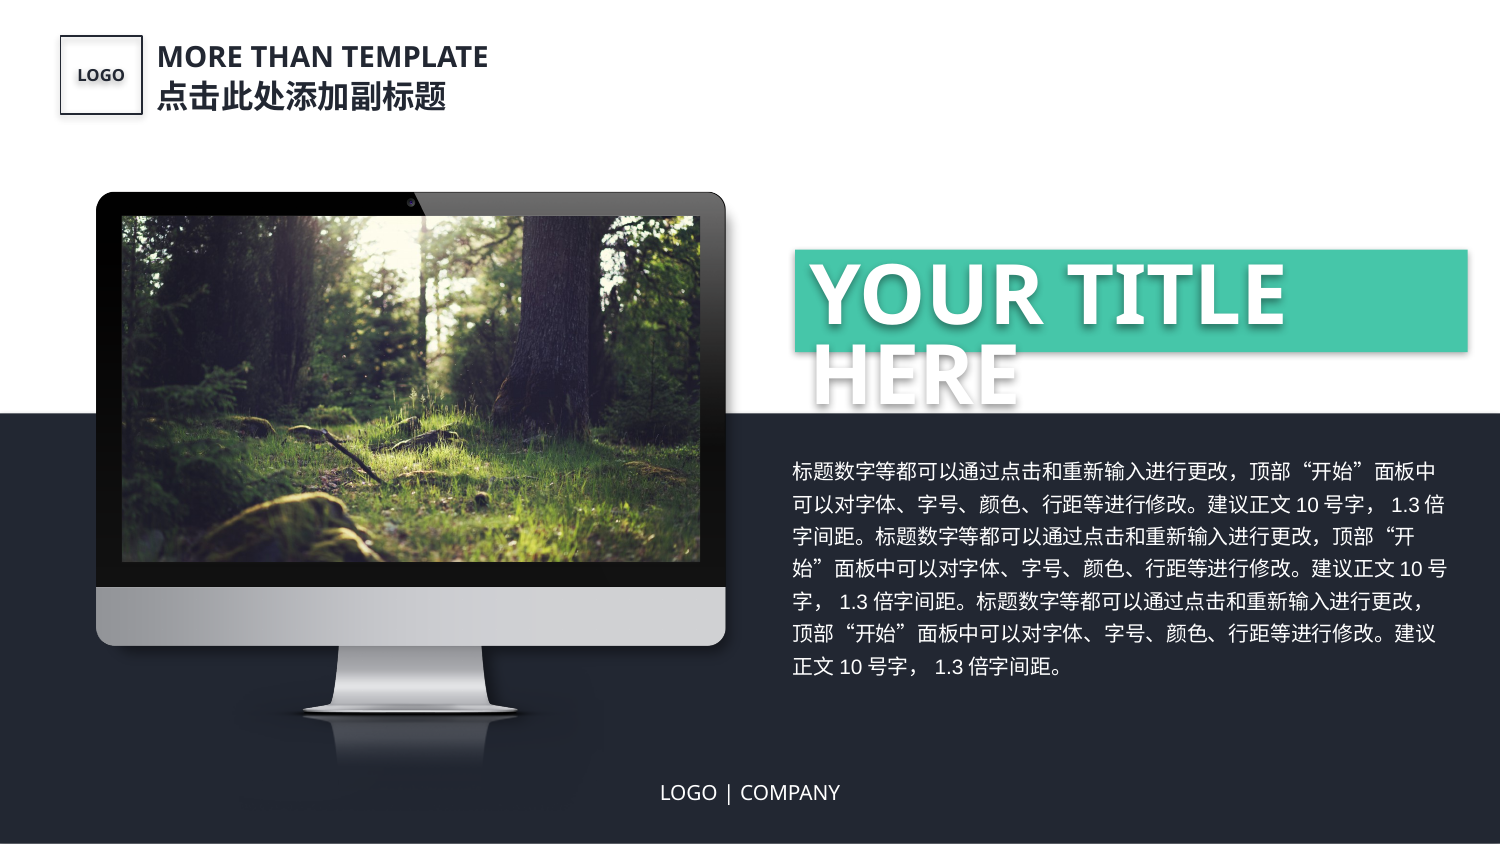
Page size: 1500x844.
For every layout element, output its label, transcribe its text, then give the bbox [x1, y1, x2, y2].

text_box MORE THAN TEMPLATE 点击此处添加副标题 [141, 26, 514, 123]
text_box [96, 177, 763, 811]
text_box 标题数字等都可以通过点击和重新输入进行更改，顶部“开始”面板中可以对字体、字号、颜色、行距等进行修改。建议正文10号字，1.3倍字间距。标题数字等都可以通过点击和重新输入进行更改，顶部“开始”面板中可以对字体、字号、颜色、行距等进行修改。建议正文10号字，1.3倍字间距。标题数字等都可以通过点击和重新输入进行更改，顶部“开始”面板中可以对字体、字号、颜色、行距等进行修改。建议正文10号字，1.3倍字间距。 [778, 444, 1468, 686]
text_box [0, 413, 1500, 844]
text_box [794, 249, 1468, 353]
text_box LOGO [60, 35, 143, 115]
text_box LOGO | COMPANY [767, 777, 912, 812]
